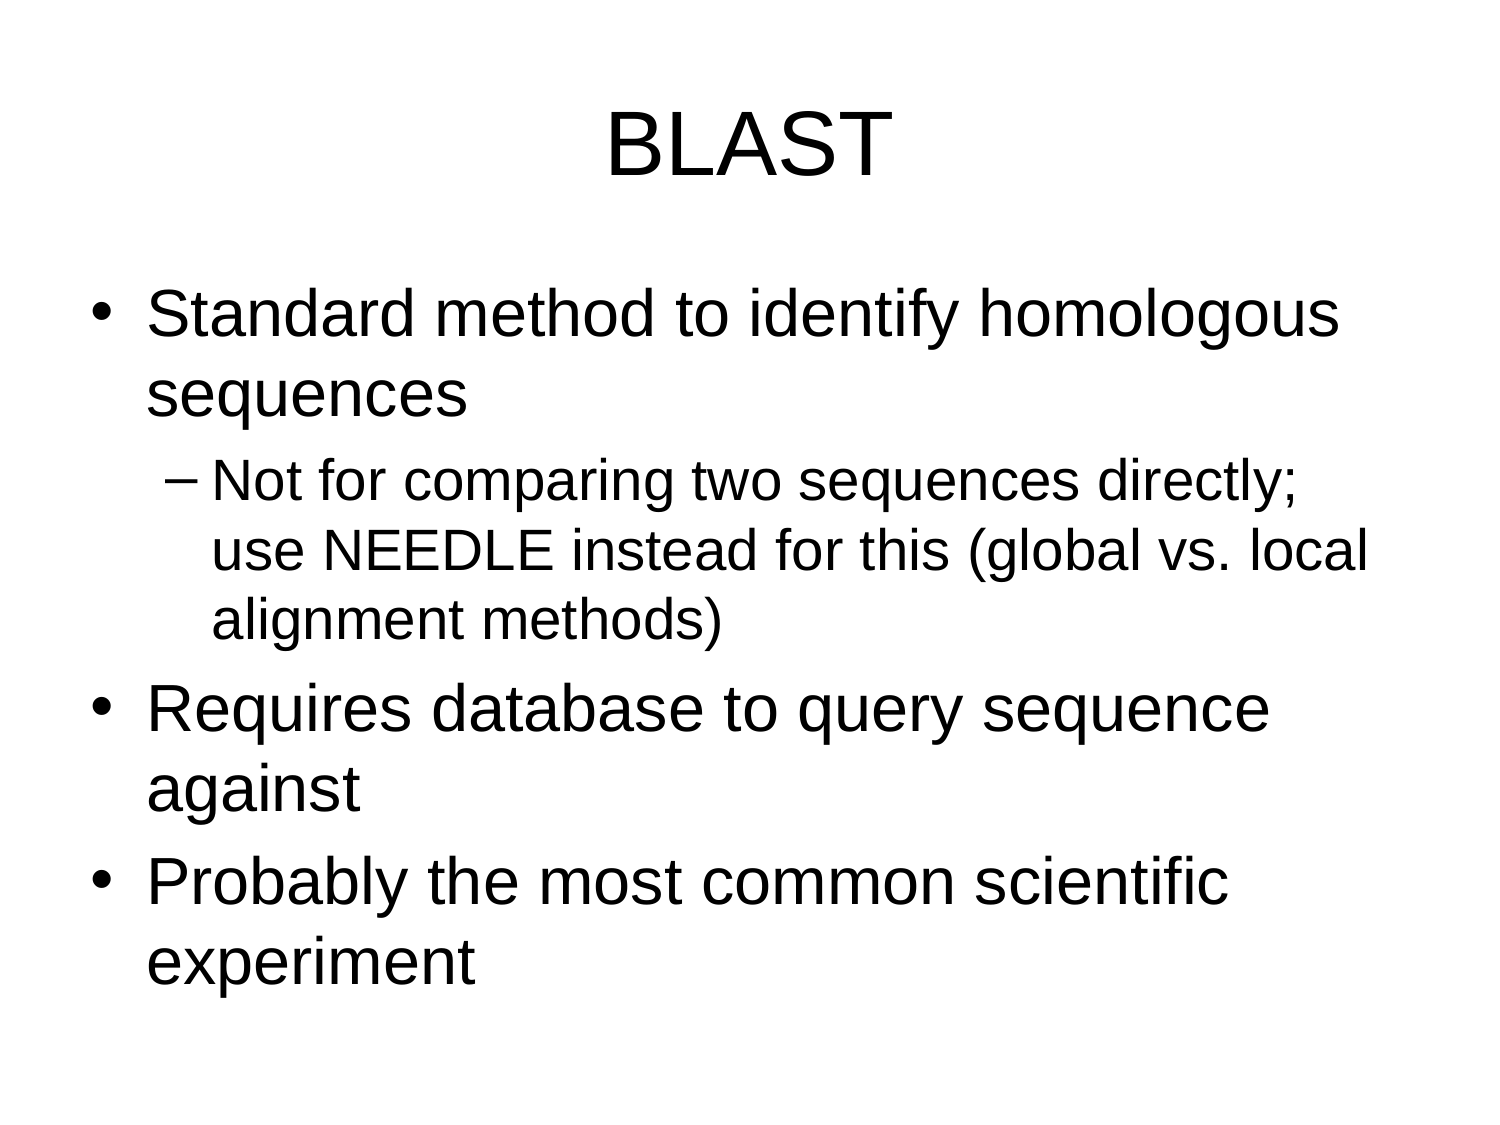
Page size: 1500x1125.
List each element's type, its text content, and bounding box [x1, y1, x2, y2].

list Standard method to identify homologous sequences Not for comparing two sequences directly; use NEEDLE instead for this (global vs. local alignment methods) Requires database to query sequence against Probably the most common scientific experiment [75, 262, 1425, 1005]
title BLAST [75, 45, 1425, 233]
